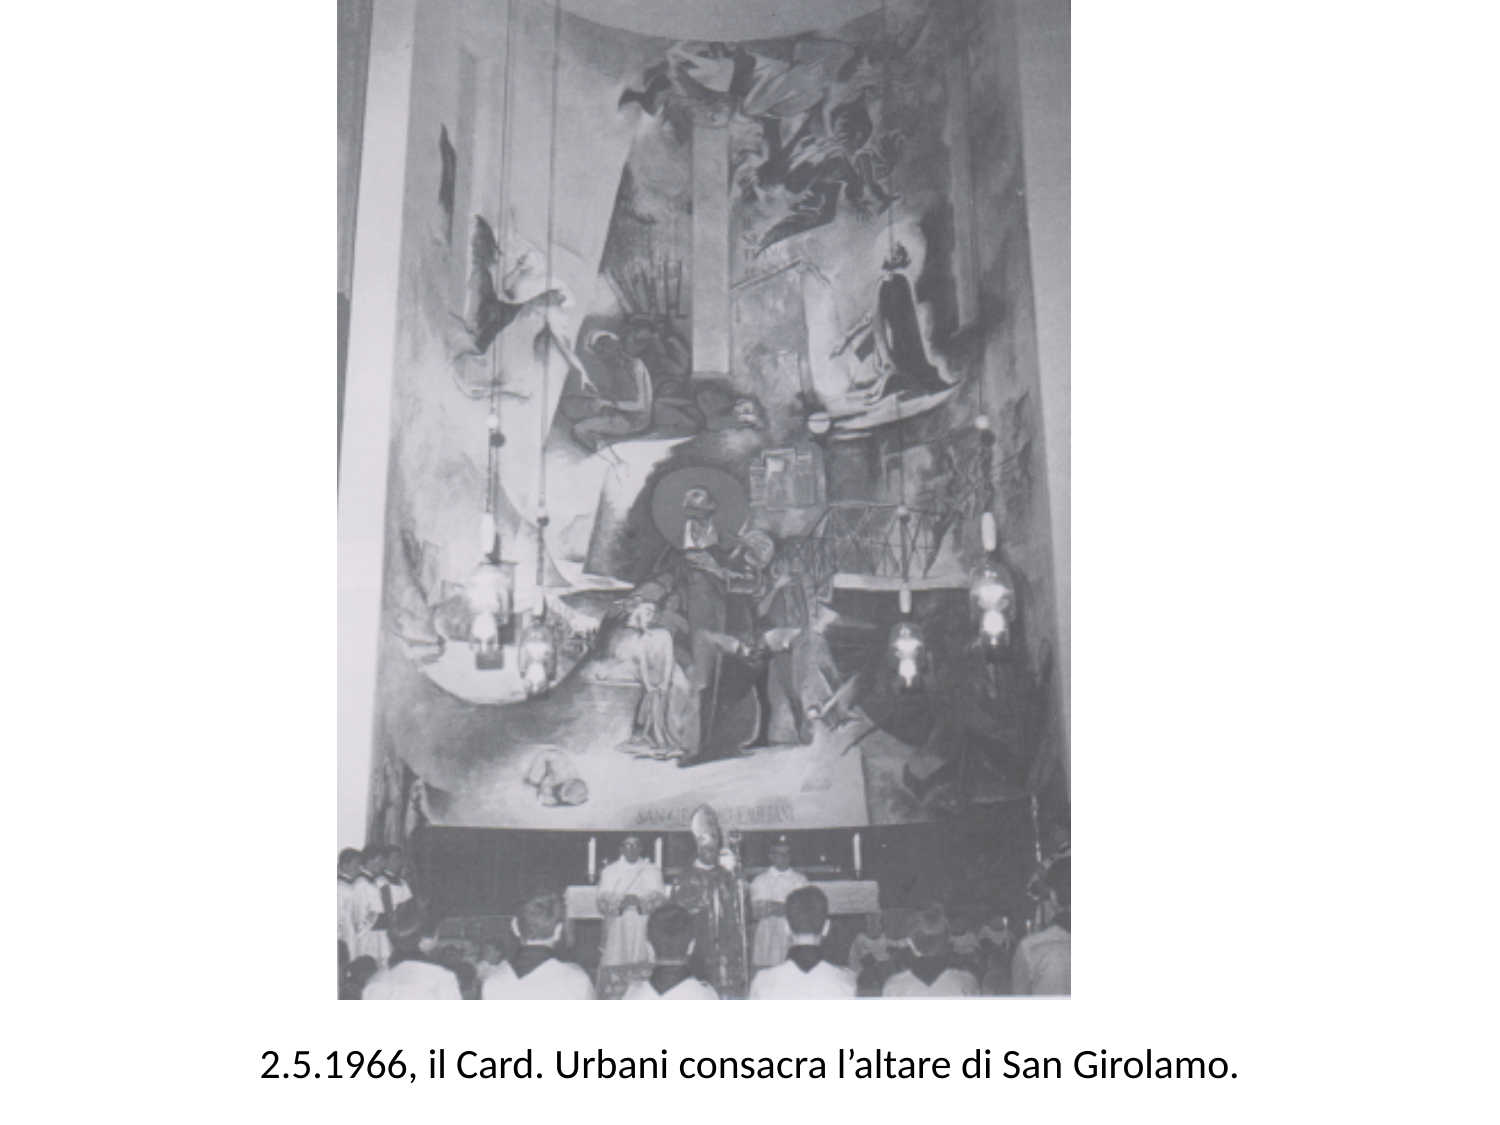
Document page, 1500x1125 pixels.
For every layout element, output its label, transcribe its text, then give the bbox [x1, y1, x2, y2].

picture [336, 0, 1072, 1000]
title 2.5.1966, il Card. Urbani consacra l’altare di San Girolamo. [75, 999, 1425, 1125]
